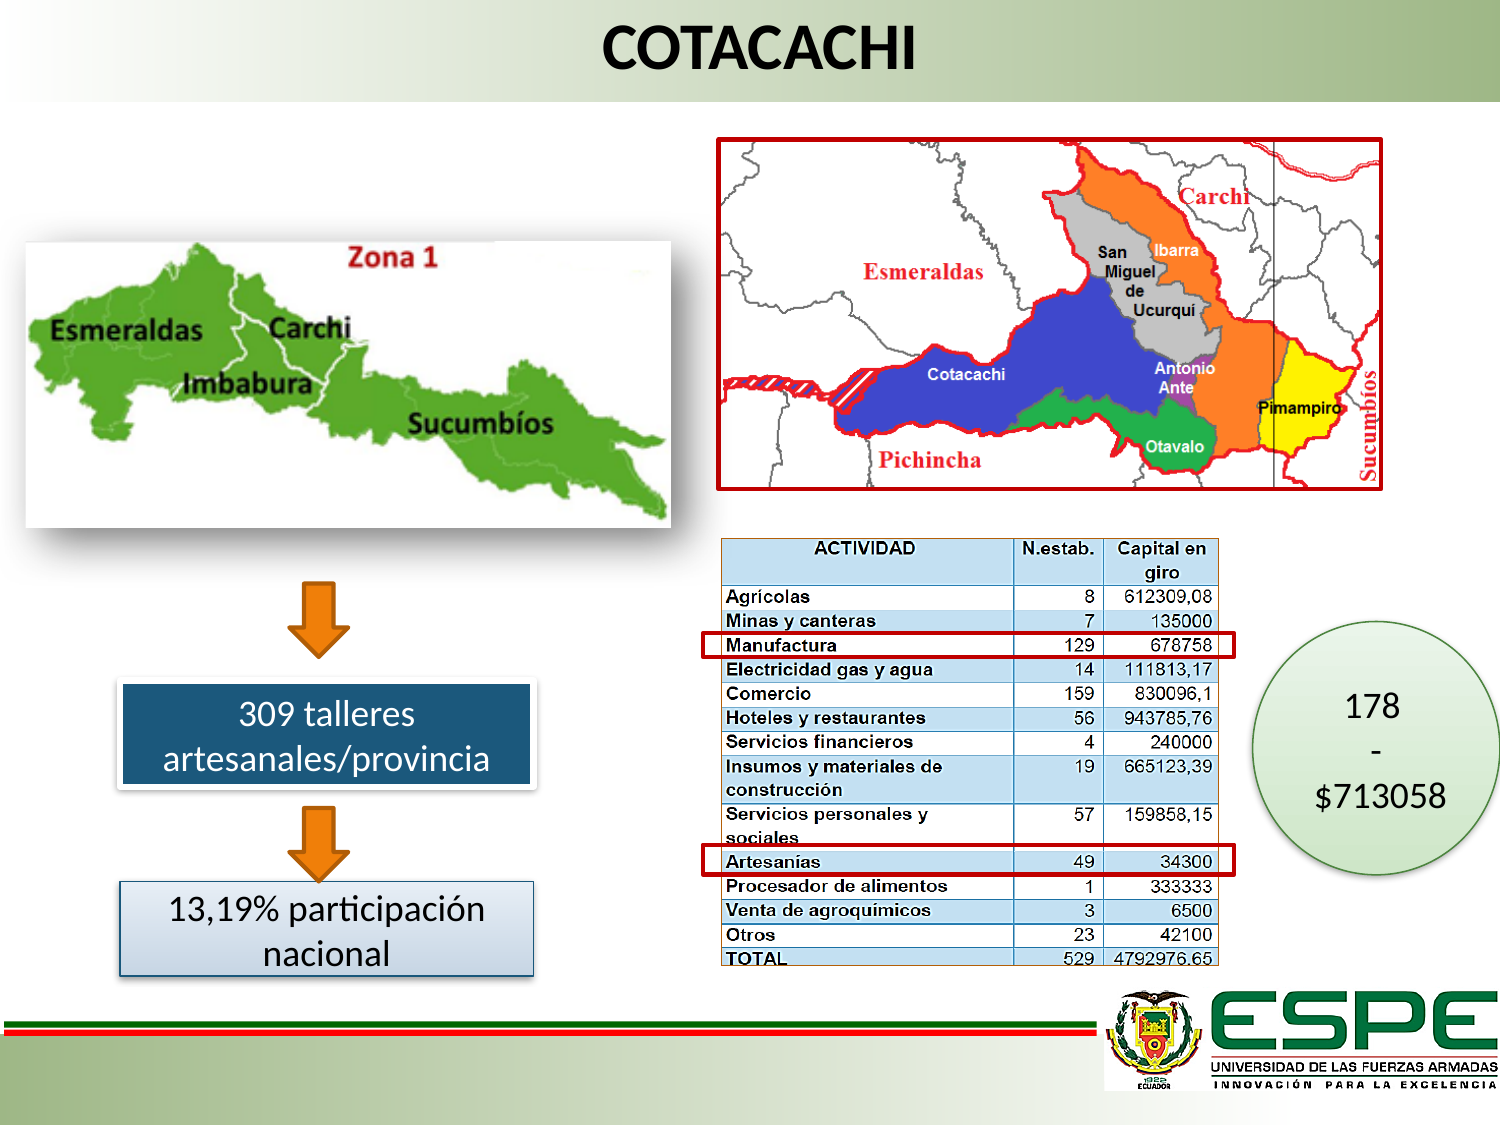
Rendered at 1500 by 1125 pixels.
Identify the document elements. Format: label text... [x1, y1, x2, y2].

picture [1104, 976, 1500, 1091]
text_box 13,19% participación nacional [119, 881, 534, 977]
text_box [701, 631, 715, 659]
text_box 309 talleres artesanales/provincia [117, 677, 537, 790]
text_box COTACACHI [147, 0, 1373, 90]
text_box [287, 805, 351, 884]
text_box [701, 843, 715, 877]
text_box 178 - $713058 [1251, 620, 1500, 876]
text_box [1224, 631, 1236, 659]
text_box [287, 581, 351, 660]
picture [720, 141, 1379, 487]
picture [720, 538, 1220, 966]
text_box [1224, 843, 1236, 877]
picture [25, 241, 672, 529]
